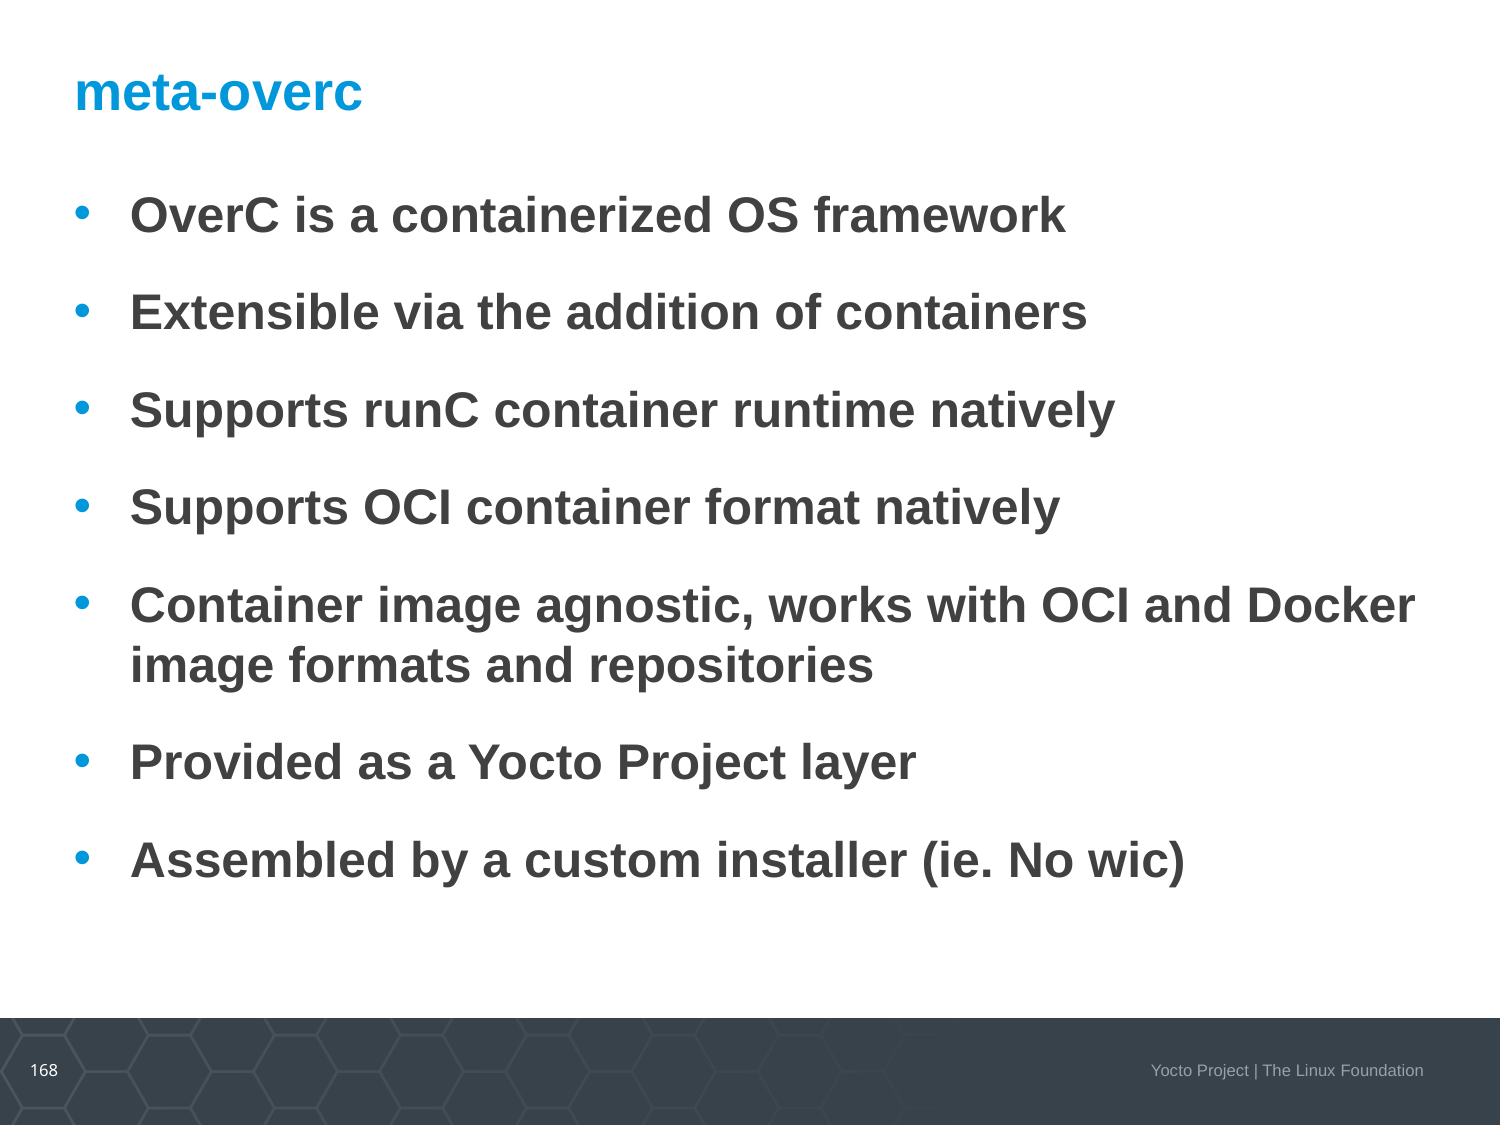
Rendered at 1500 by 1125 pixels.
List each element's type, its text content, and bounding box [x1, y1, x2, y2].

picture [0, 0, 1500, 1125]
title meta-overc [74, 67, 1425, 182]
list OverC is a containerized OS framework Extensible via the addition of containers Supports runC container runtime natively Supports OCI container format natively Container image agnostic, works with OCI and Docker image formats and repositories Provided as a Yocto Project layer Assembled by a custom installer (ie. No wic) [73, 182, 1425, 926]
